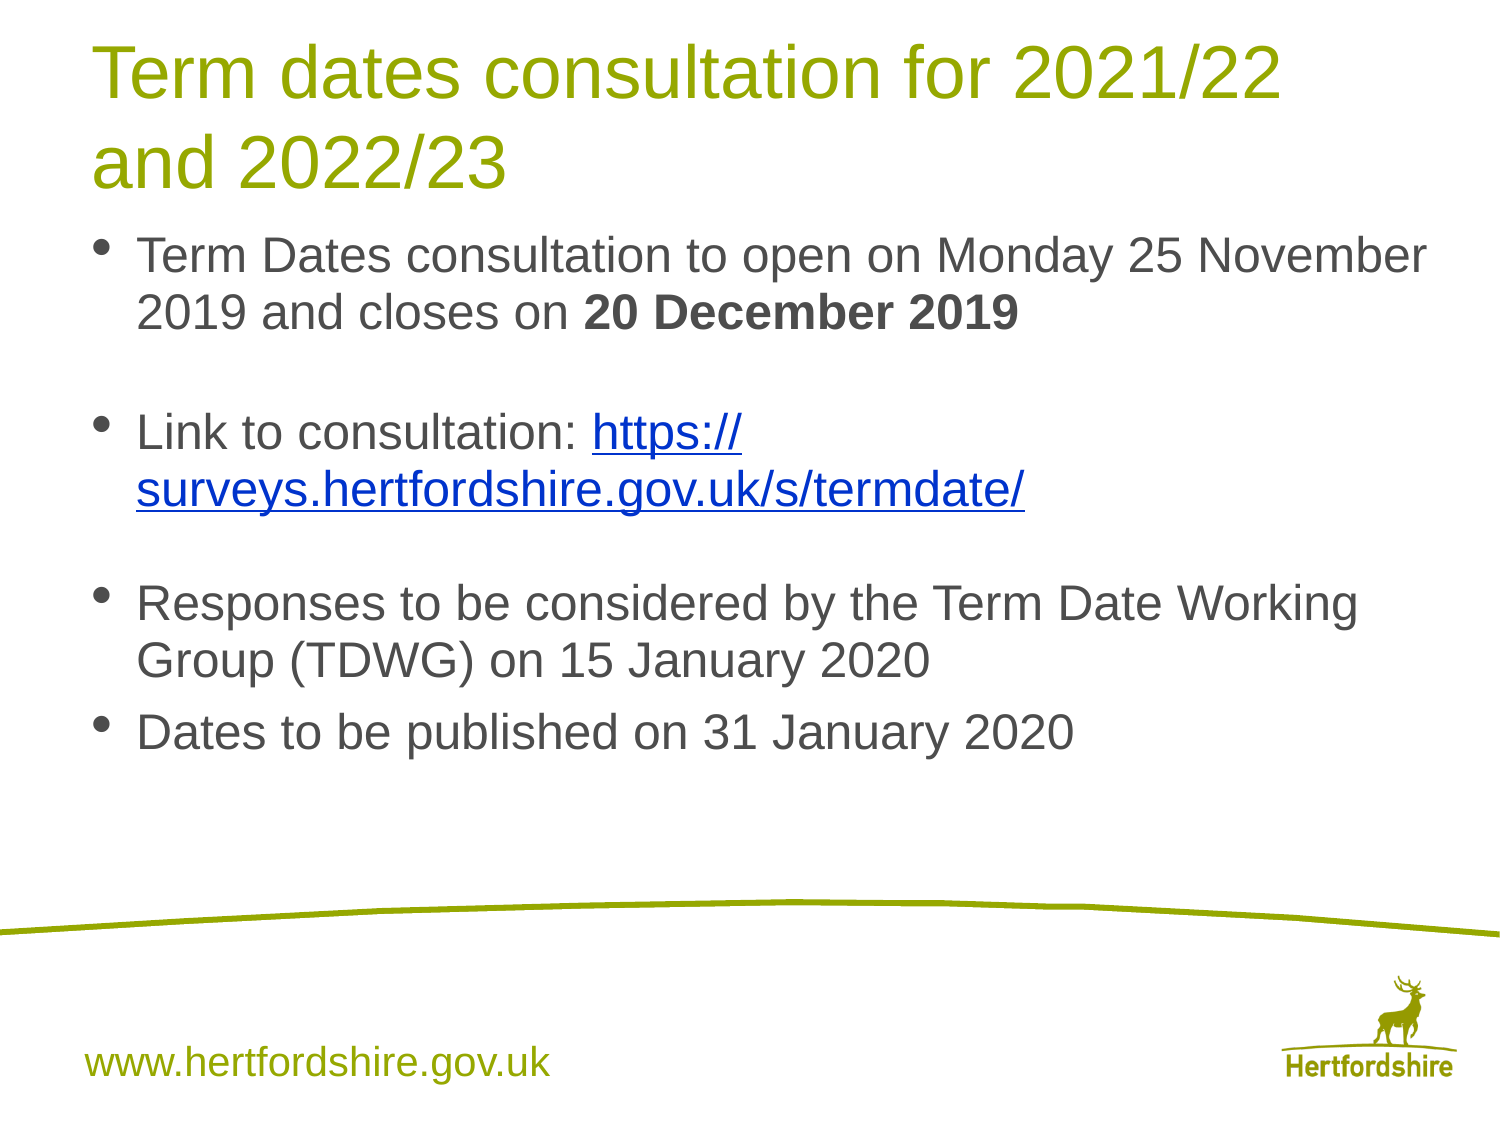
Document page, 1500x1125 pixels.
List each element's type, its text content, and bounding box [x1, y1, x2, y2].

picture [1238, 929, 1500, 1124]
title Term dates consultation for 2021/22 and 2022/23 [76, 30, 1405, 197]
list Term Dates consultation to open on Monday 25 November 2019 and closes on 20 December 2019 Link to consultation: https://surveys.hertfordshire.gov.uk/s/termdate/ Responses to be considered by the Term Date Working Group (TDWG) on 15 January 2020 Dates to be published on 31 January 2020 [76, 219, 1447, 882]
